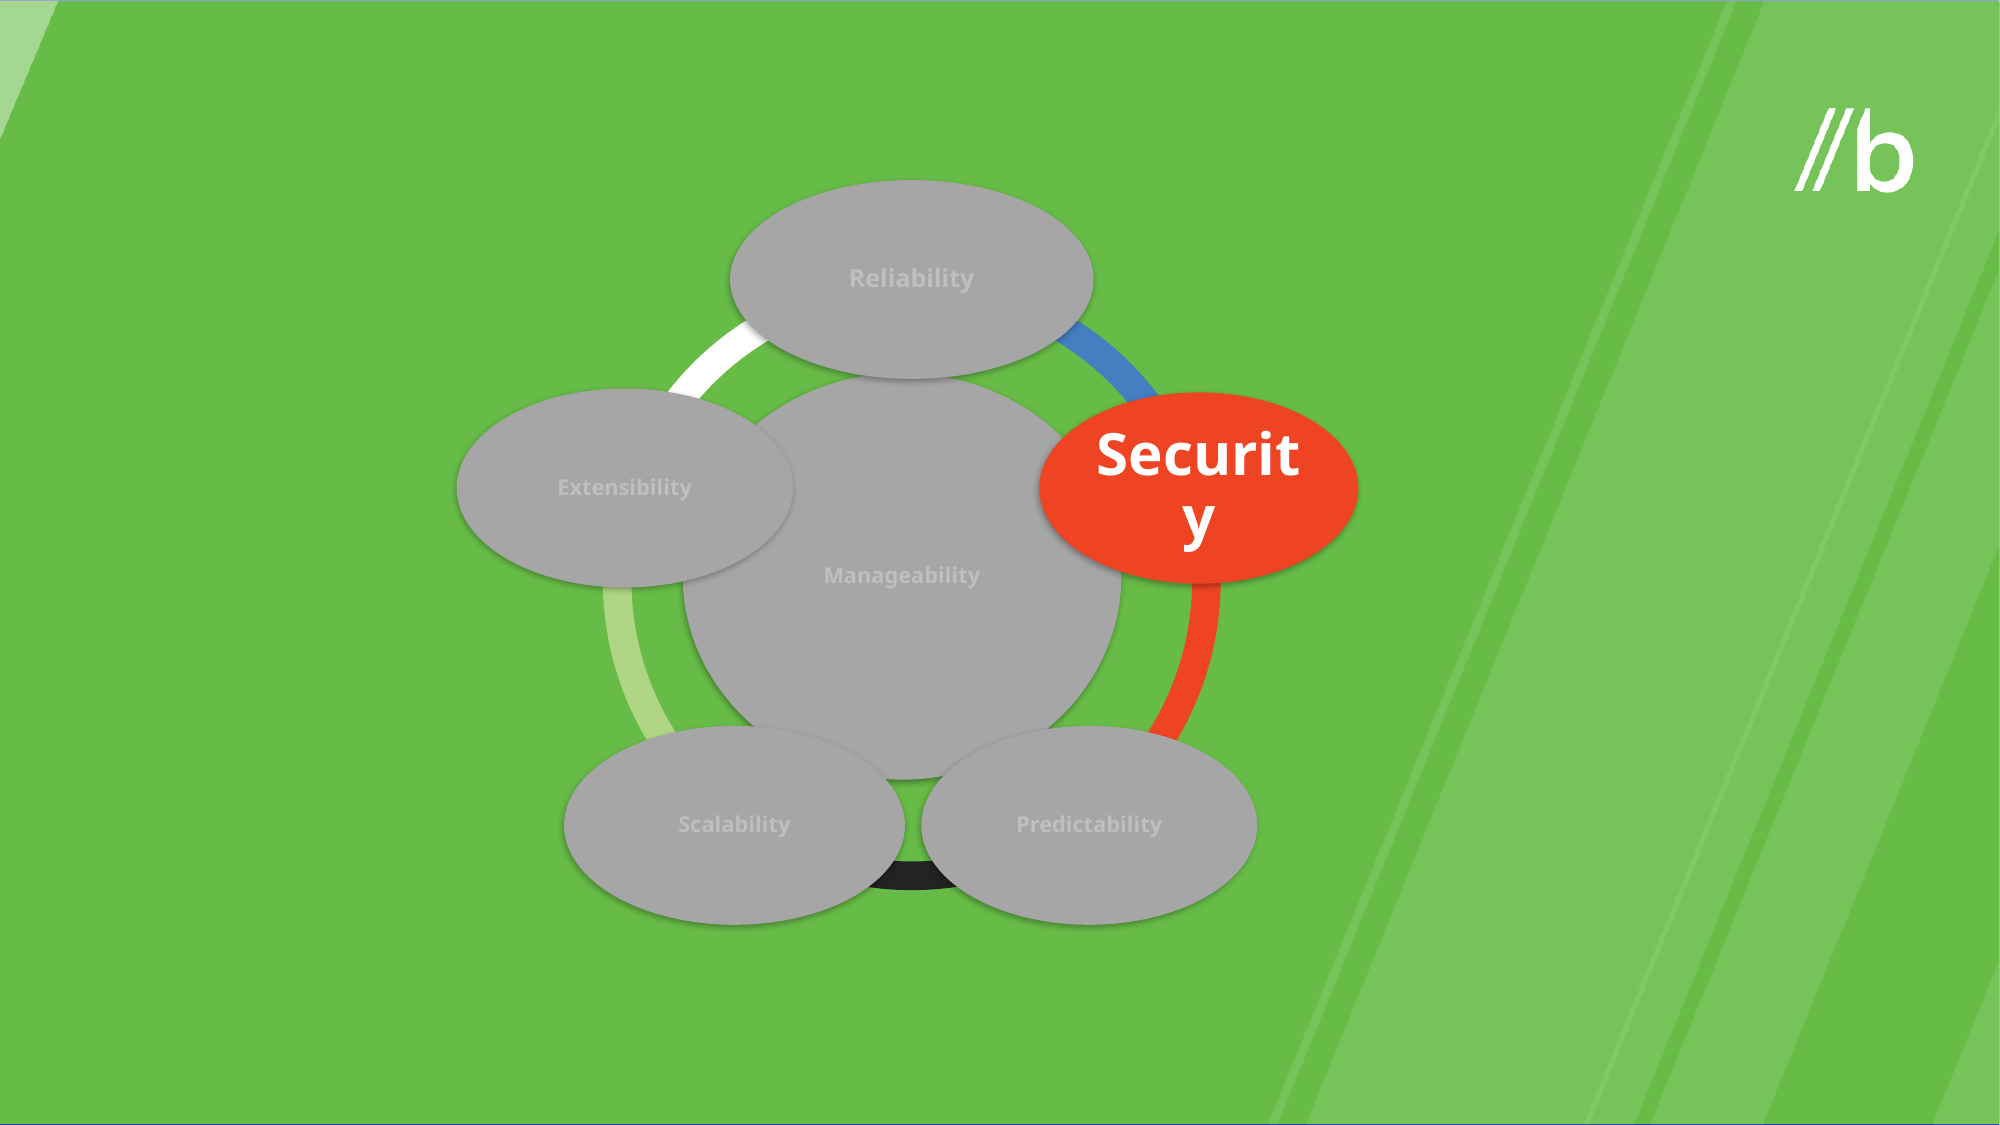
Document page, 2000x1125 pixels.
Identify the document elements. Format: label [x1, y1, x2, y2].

text_box [449, 179, 1366, 931]
picture [0, 0, 2000, 1125]
